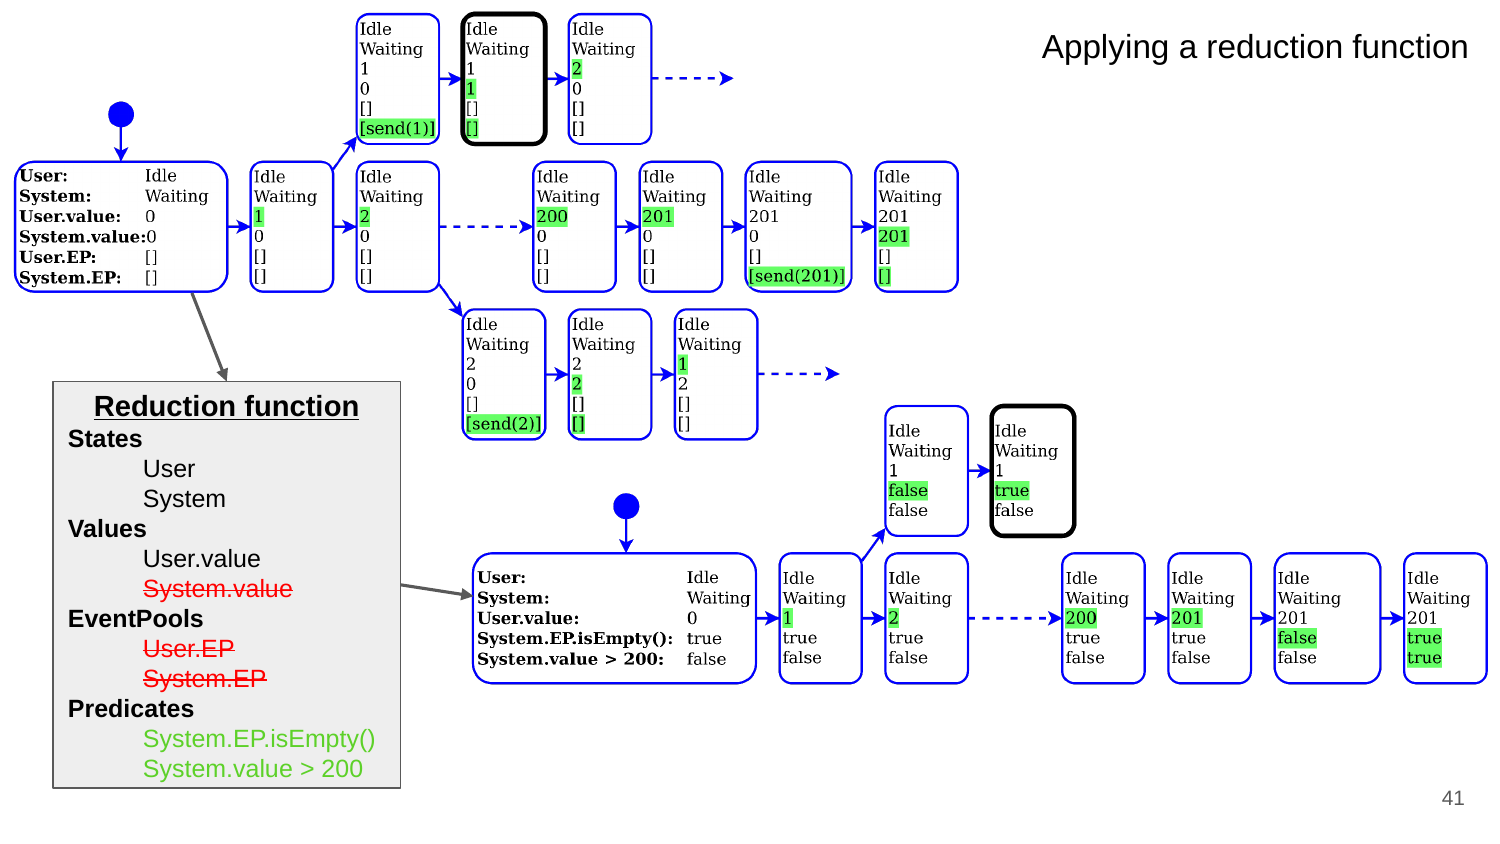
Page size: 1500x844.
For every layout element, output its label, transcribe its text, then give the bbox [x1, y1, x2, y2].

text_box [400, 584, 474, 597]
text_box Reduction function States User System Values User.value System.value EventPools User.EP System.EP Predicates System.EP.isEmpty() System.value > 200 [52, 461, 401, 789]
title Applying a reduction function [1002, 10, 1485, 104]
picture [0, 0, 1500, 844]
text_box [191, 292, 227, 382]
